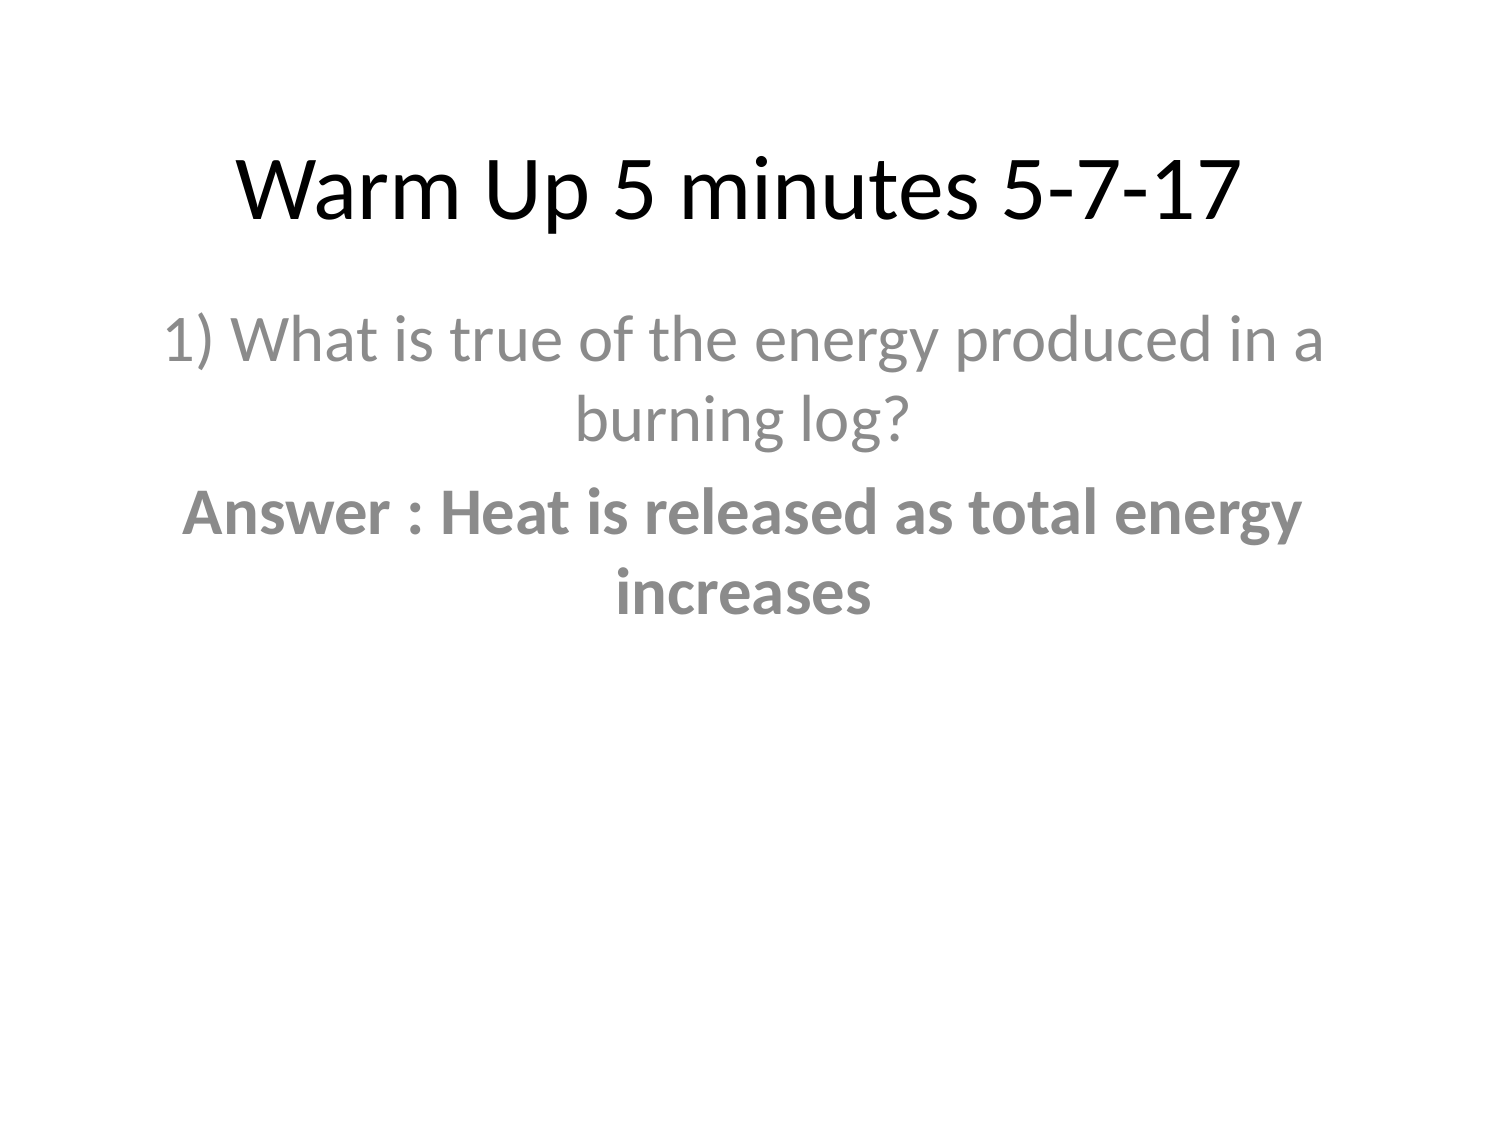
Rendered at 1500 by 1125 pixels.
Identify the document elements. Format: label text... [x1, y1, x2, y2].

title Warm Up 5 minutes 5-7-17 [112, 62, 1388, 304]
subtitle 1) What is true of the energy produced in a burning log? Answer : Heat is released as total energy increases [125, 287, 1363, 1000]
